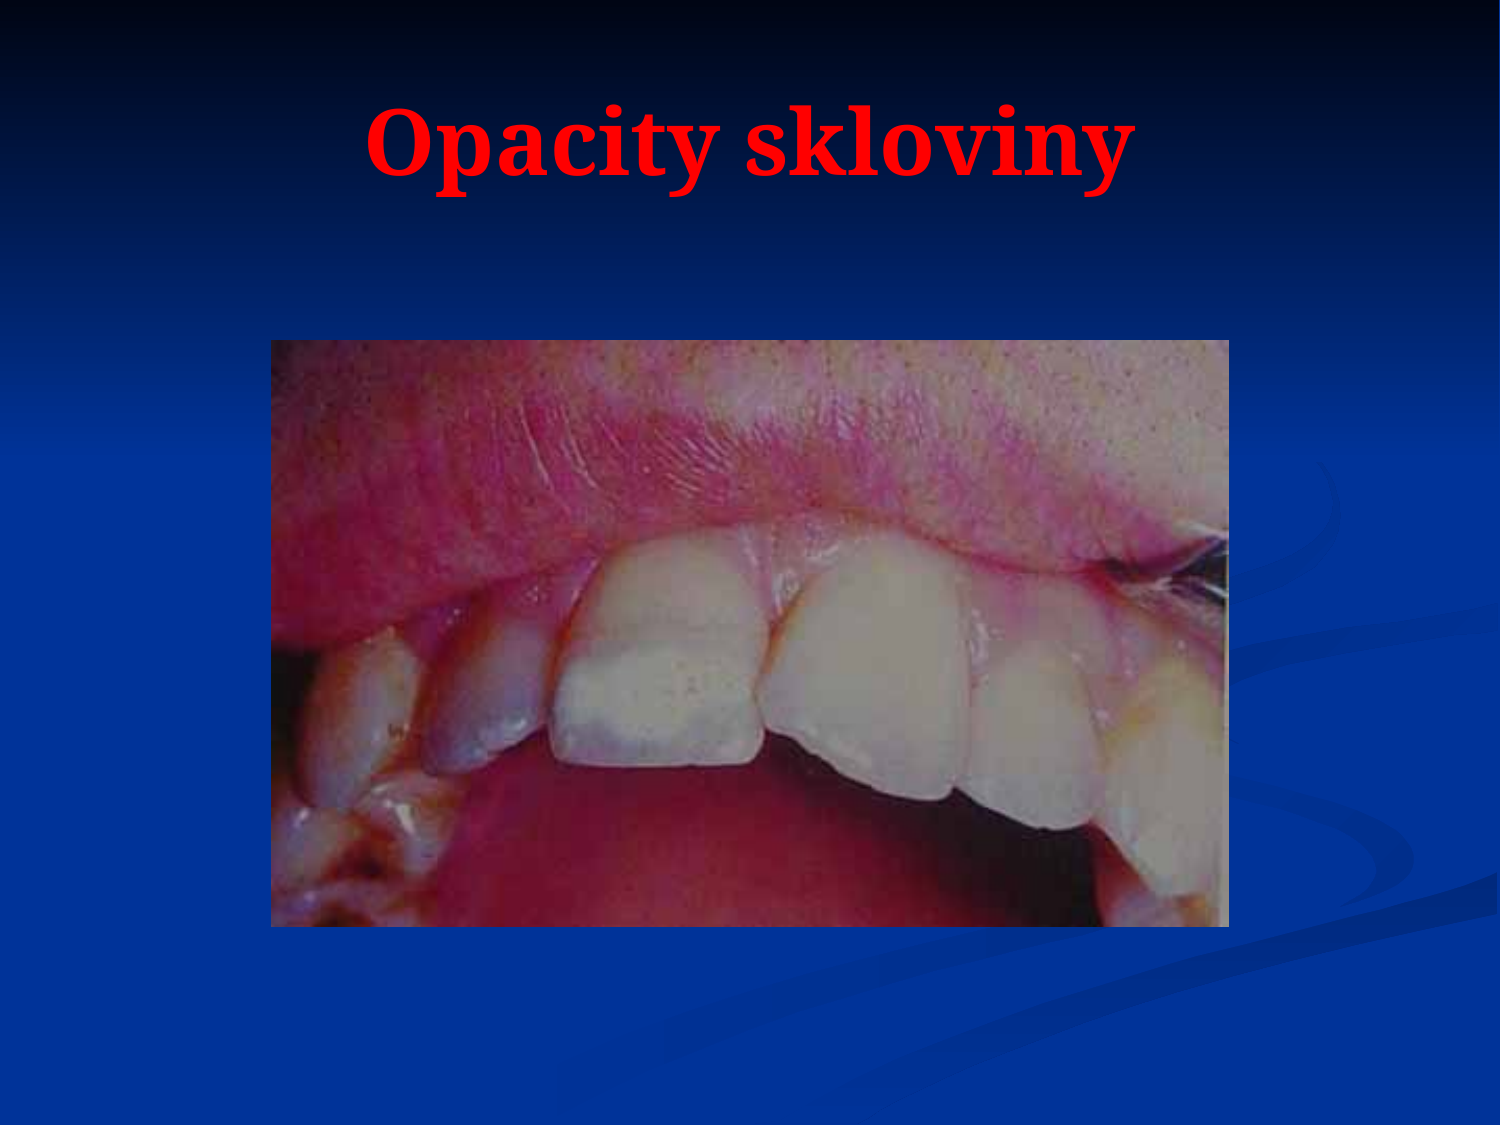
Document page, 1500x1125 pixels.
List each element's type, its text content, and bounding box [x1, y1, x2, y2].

title Opacity skloviny [75, 45, 1425, 233]
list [271, 341, 1229, 927]
